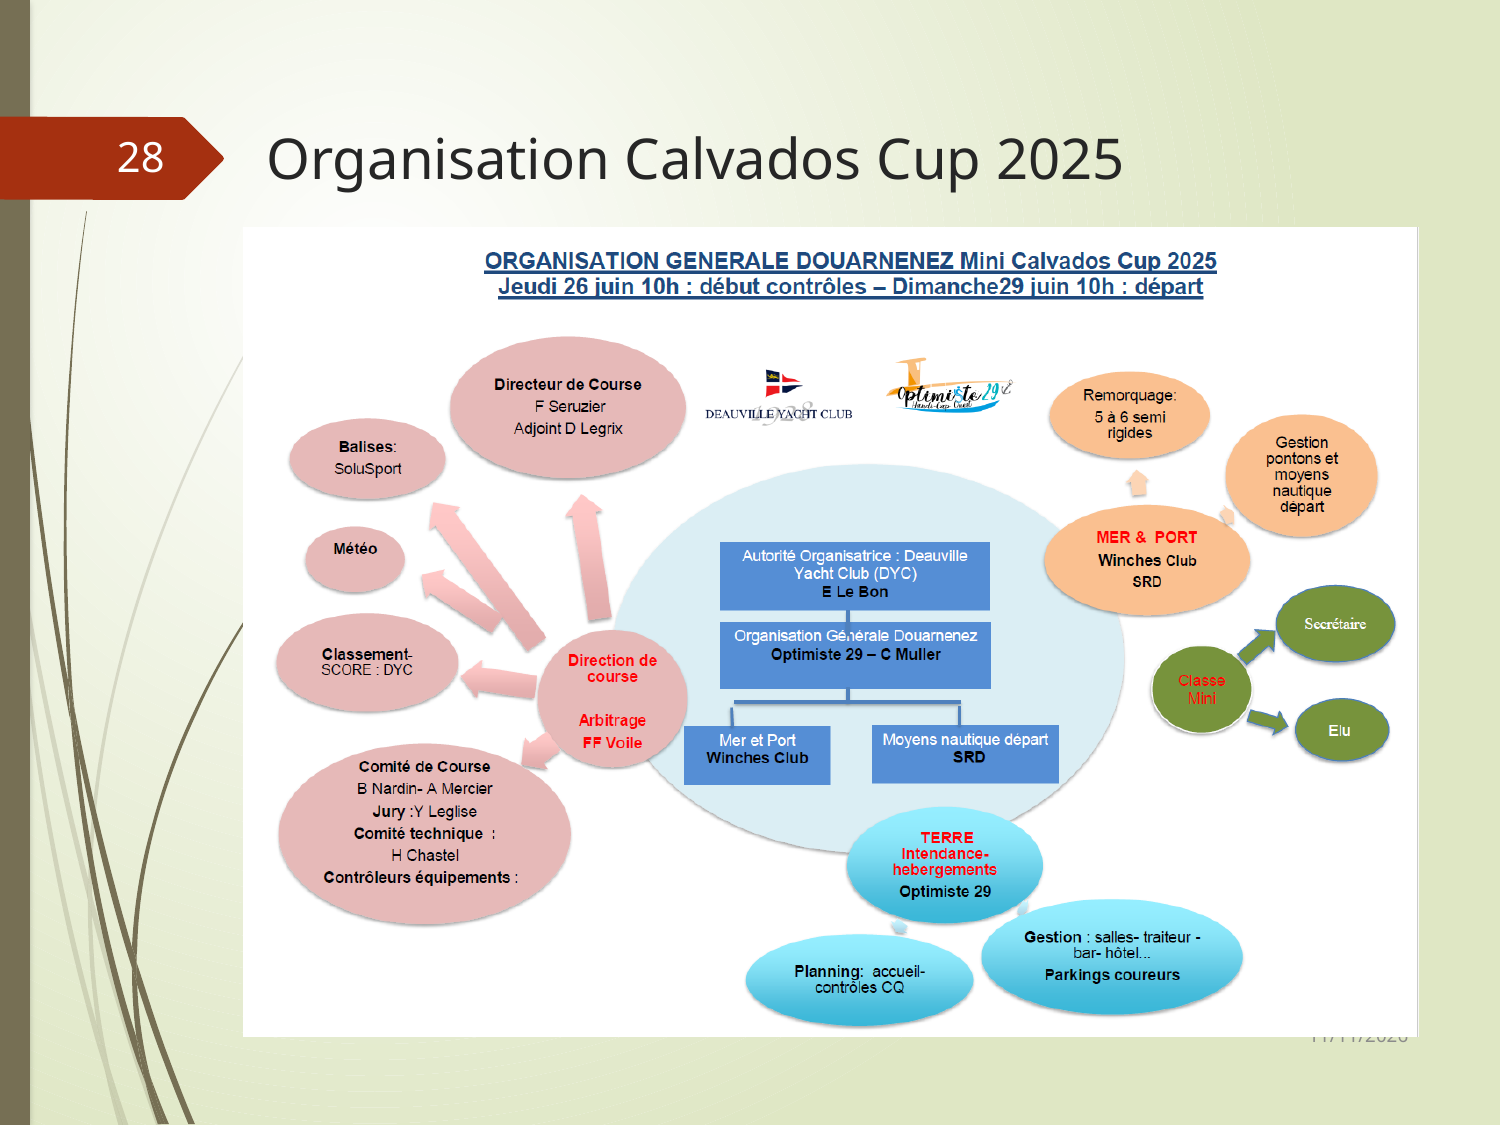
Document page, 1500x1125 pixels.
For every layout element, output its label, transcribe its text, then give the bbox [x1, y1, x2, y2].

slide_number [1275, 1006, 1424, 1068]
slide_number 28 [83, 129, 180, 190]
picture [242, 227, 1419, 1037]
text_box Organisation Calvados Cup 2025 [251, 108, 1333, 202]
